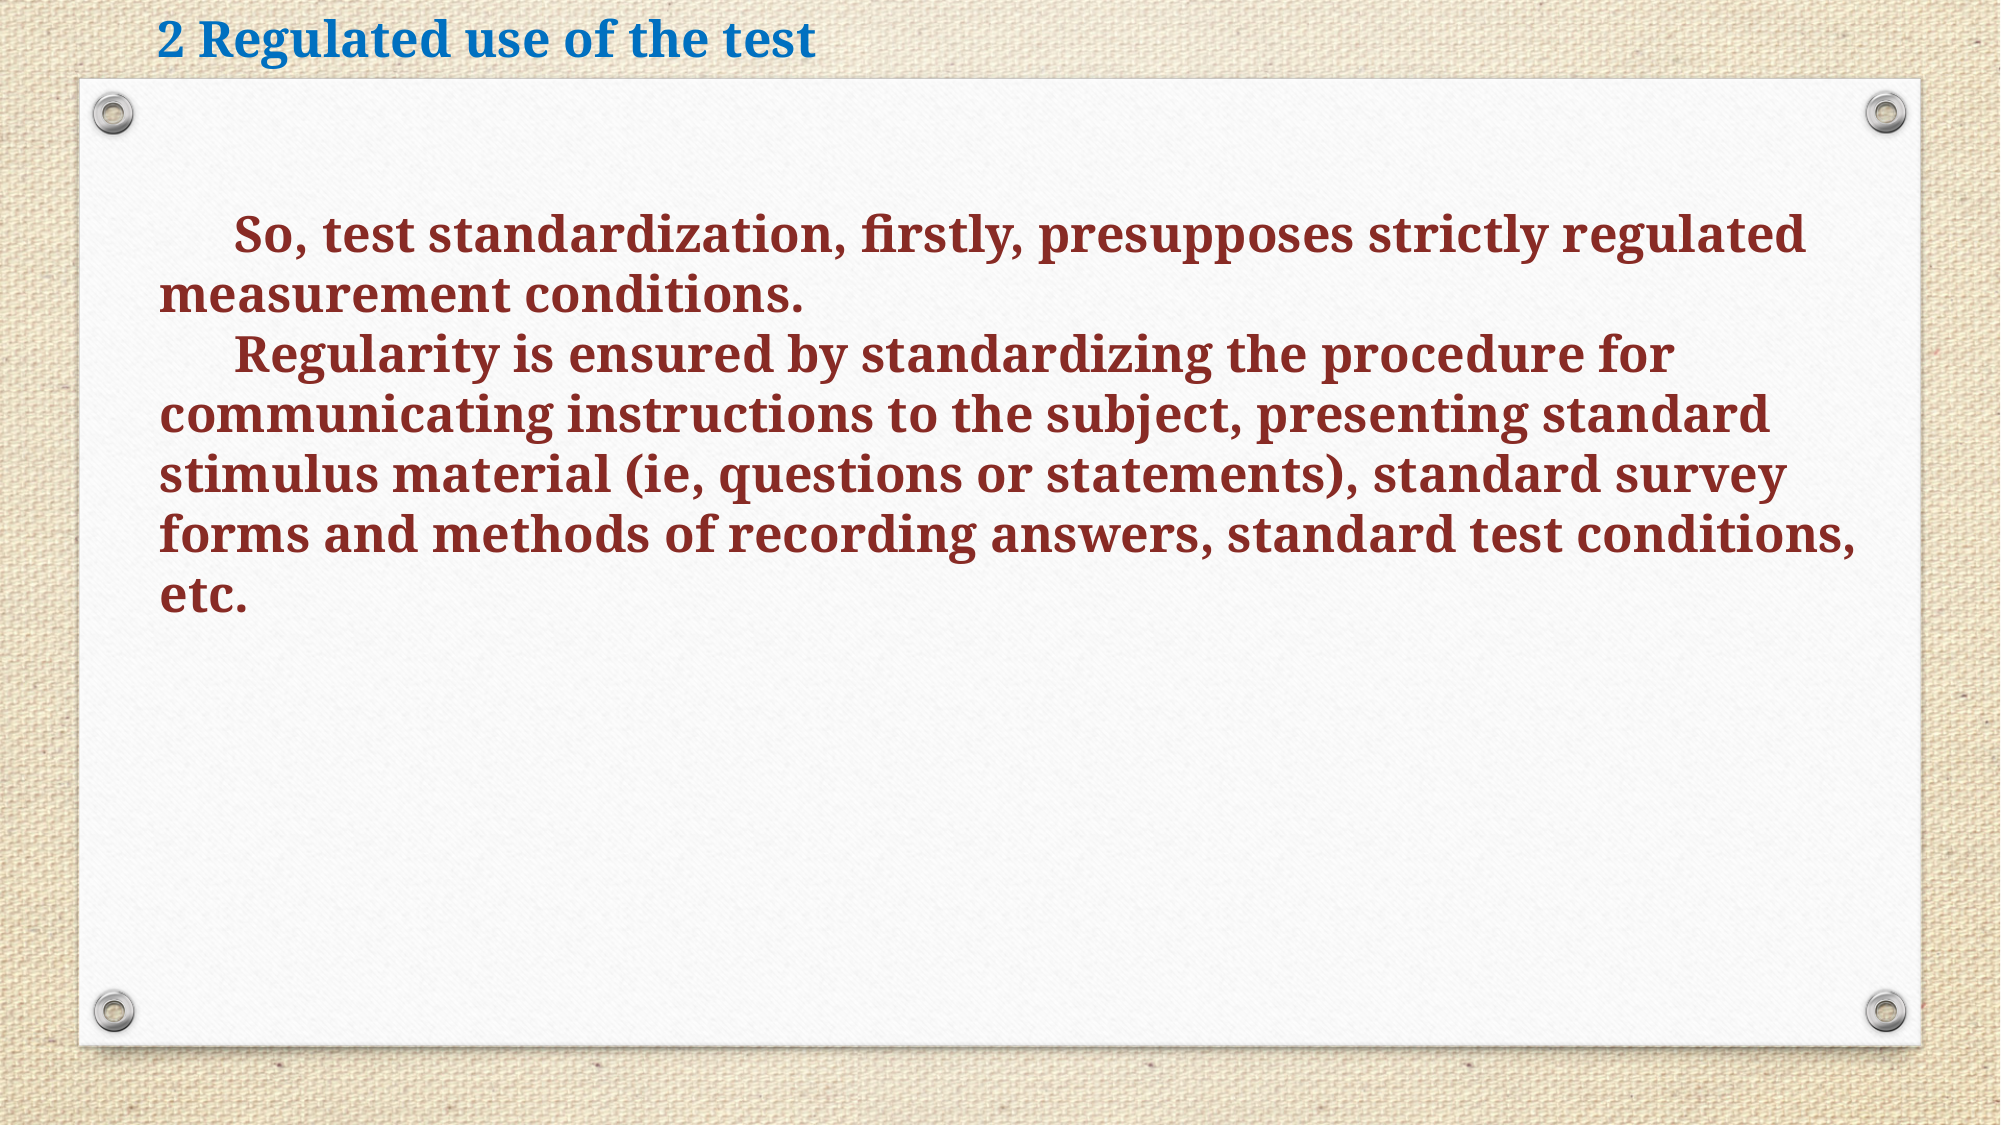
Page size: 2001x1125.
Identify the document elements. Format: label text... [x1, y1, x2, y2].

picture [0, 0, 2001, 1125]
text_box So, test standardization, firstly, presupposes strictly regulated measurement conditions. Regularity is ensured by standardizing the procedure for communicating instructions to the subject, presenting standard stimulus material (ie, questions or statements), standard survey forms and methods of recording answers, standard test conditions, etc. [145, 195, 1894, 630]
text_box 2 Regulated use of the test [142, 0, 832, 75]
